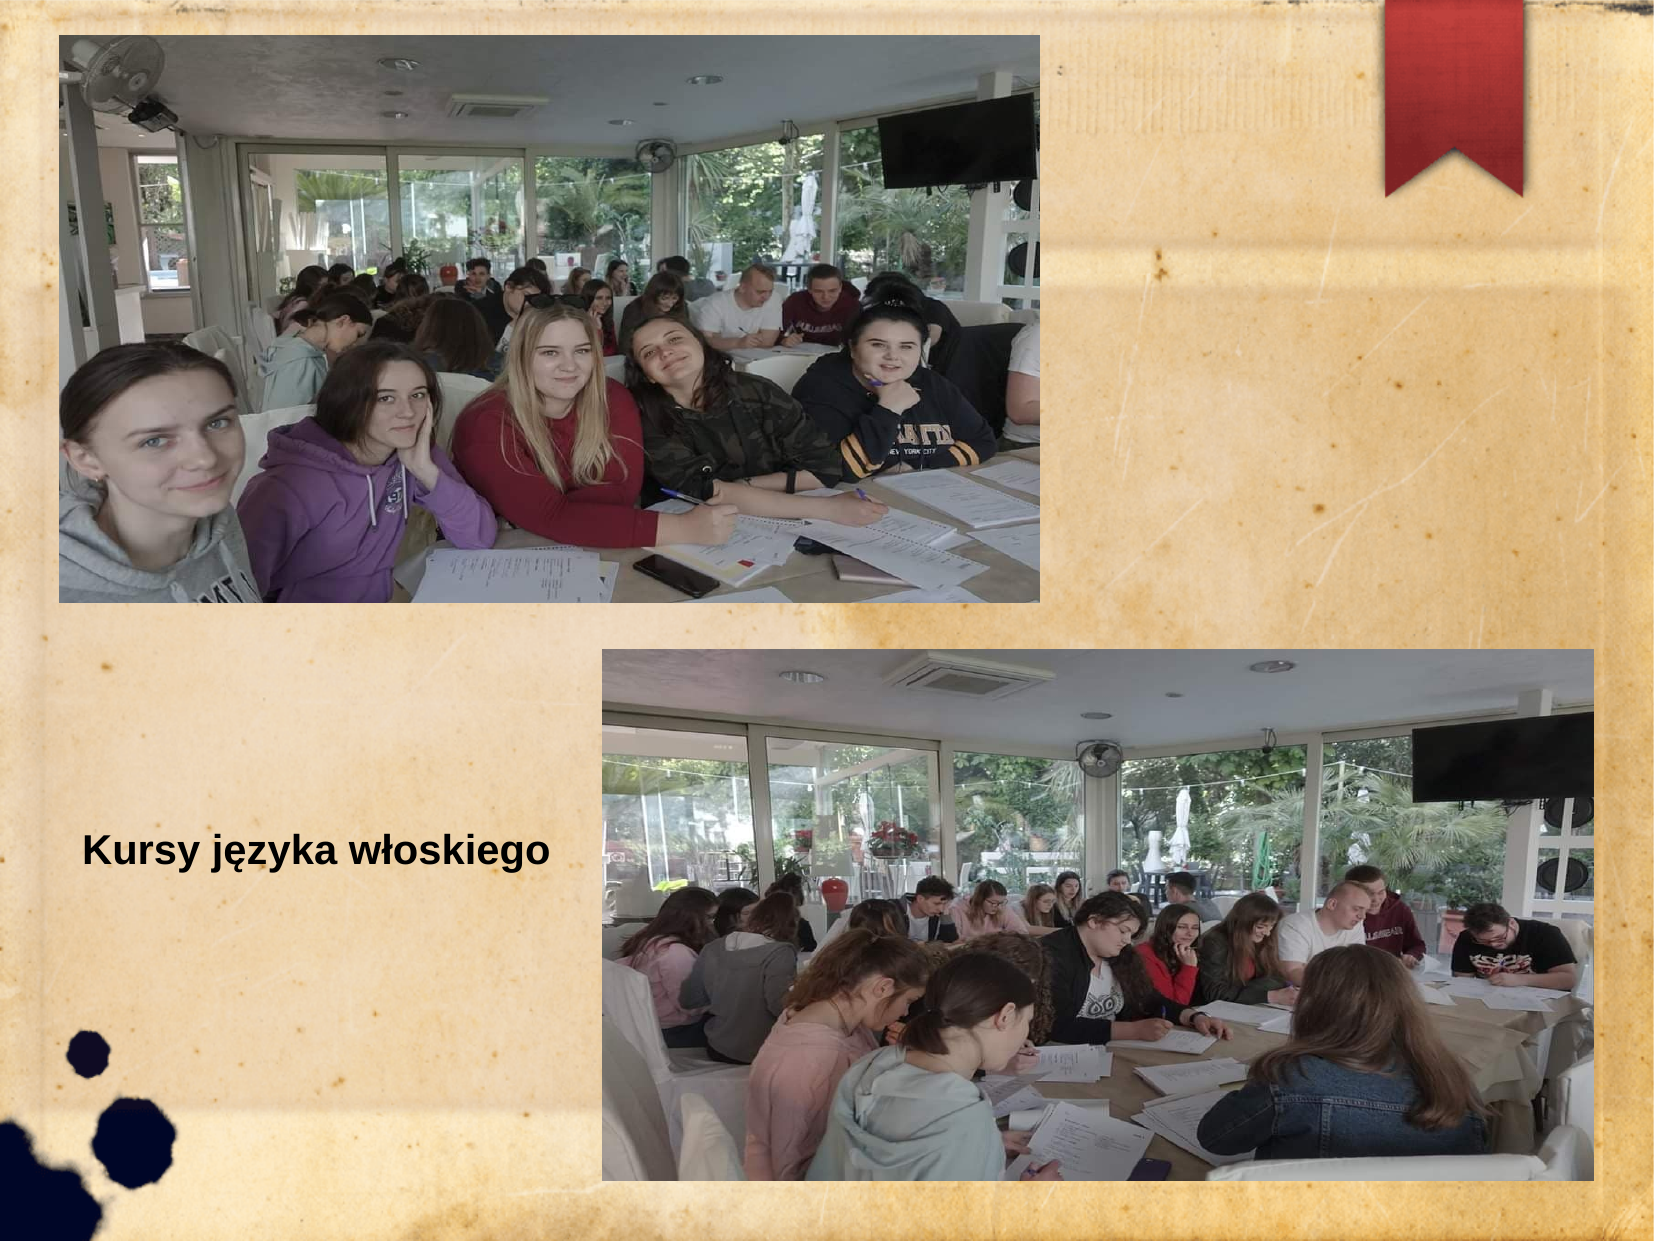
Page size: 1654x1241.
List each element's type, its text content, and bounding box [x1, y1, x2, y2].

text_box Kursy języka włoskiego [67, 815, 566, 881]
picture [0, 0, 1654, 1241]
